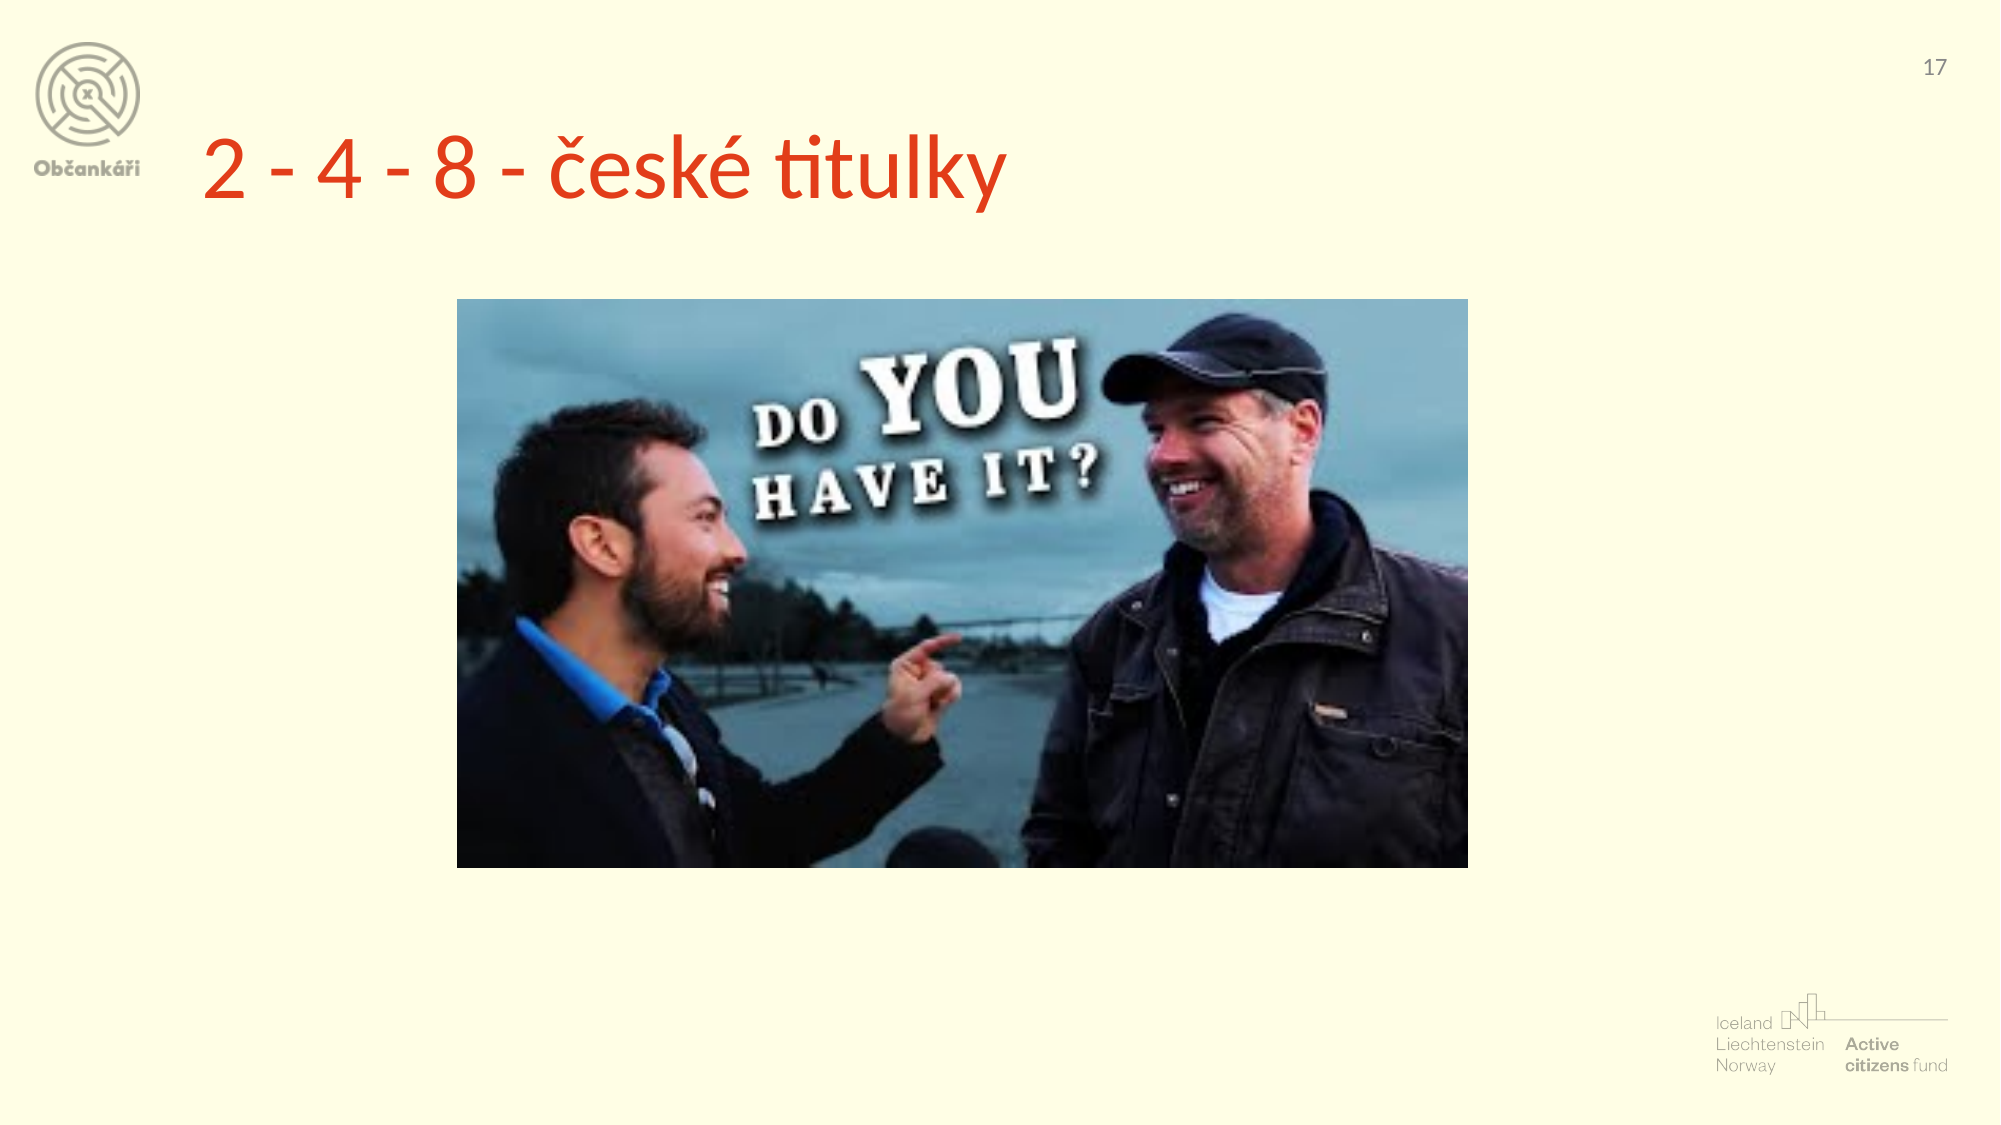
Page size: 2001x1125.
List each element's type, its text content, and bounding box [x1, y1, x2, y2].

picture [34, 42, 140, 176]
picture [457, 299, 1468, 868]
slide_number ‹#› [1862, 35, 1963, 96]
title 2 - 4 - 8 - české titulky [186, 59, 1863, 278]
